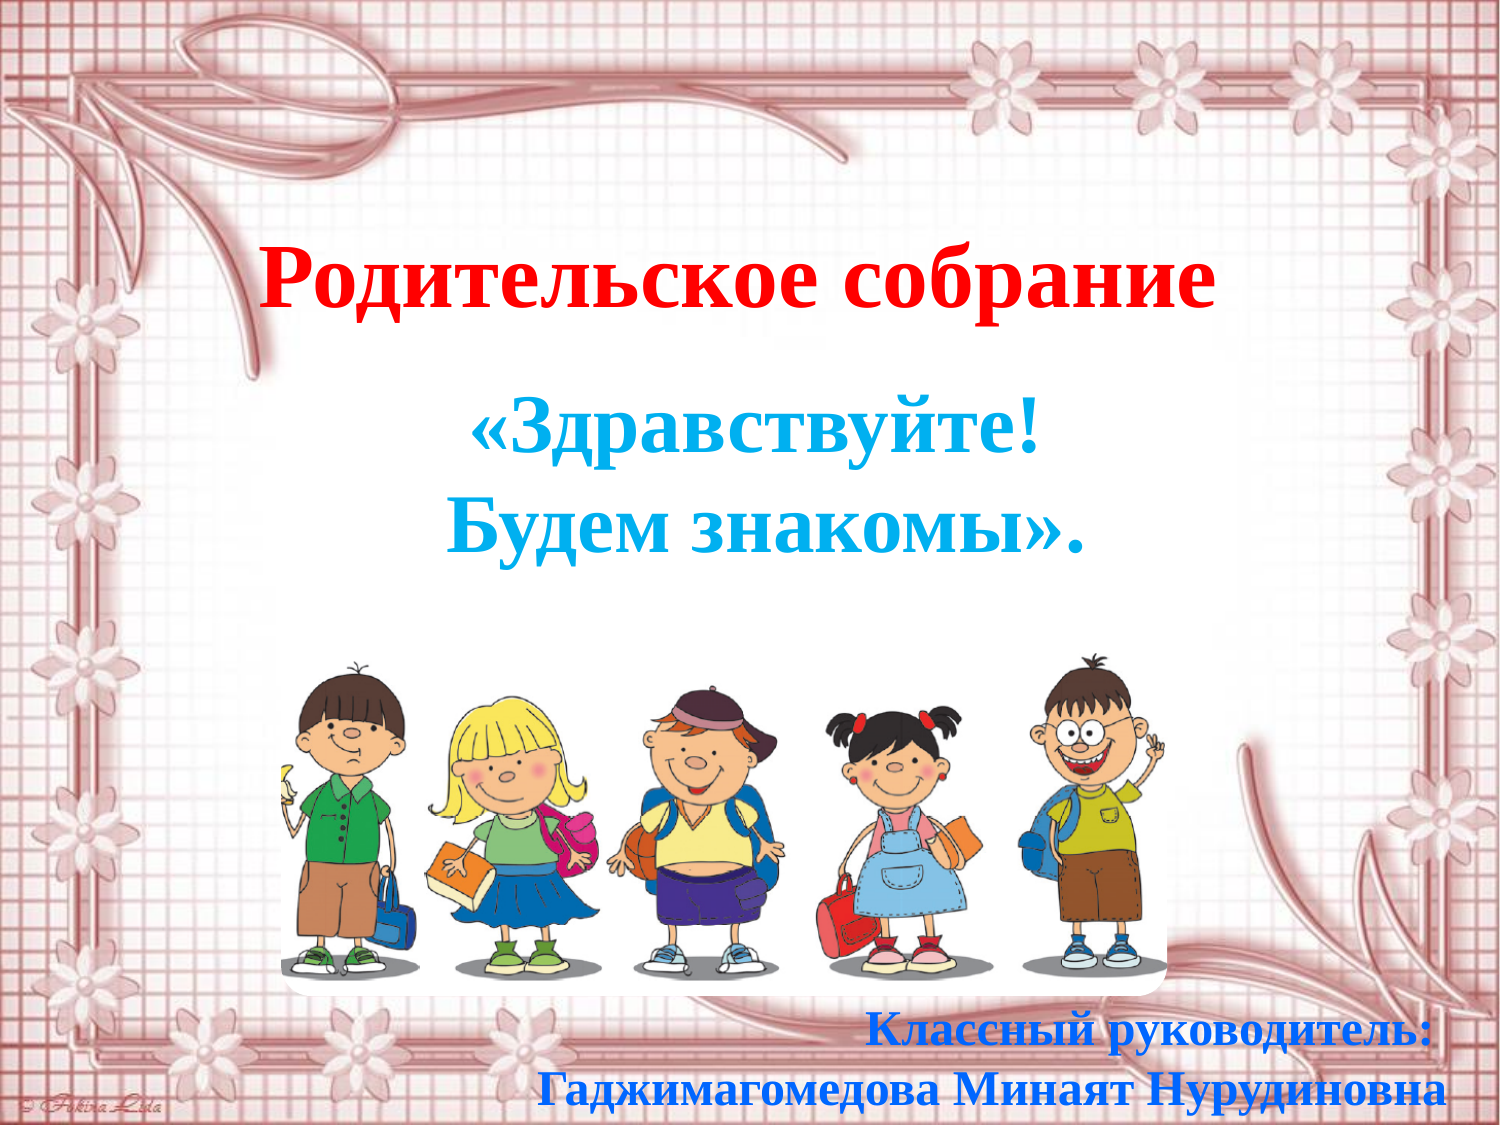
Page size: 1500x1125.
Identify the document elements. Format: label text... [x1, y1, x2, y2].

picture [0, 0, 1500, 1125]
title Родительское собрание [112, 208, 1388, 398]
text_box Классный руководитель: Гаджимагомедова Минаят Нурудиновна [445, 988, 1462, 1124]
subtitle «Здравствуйте! Будем знакомы». [135, 361, 1376, 563]
